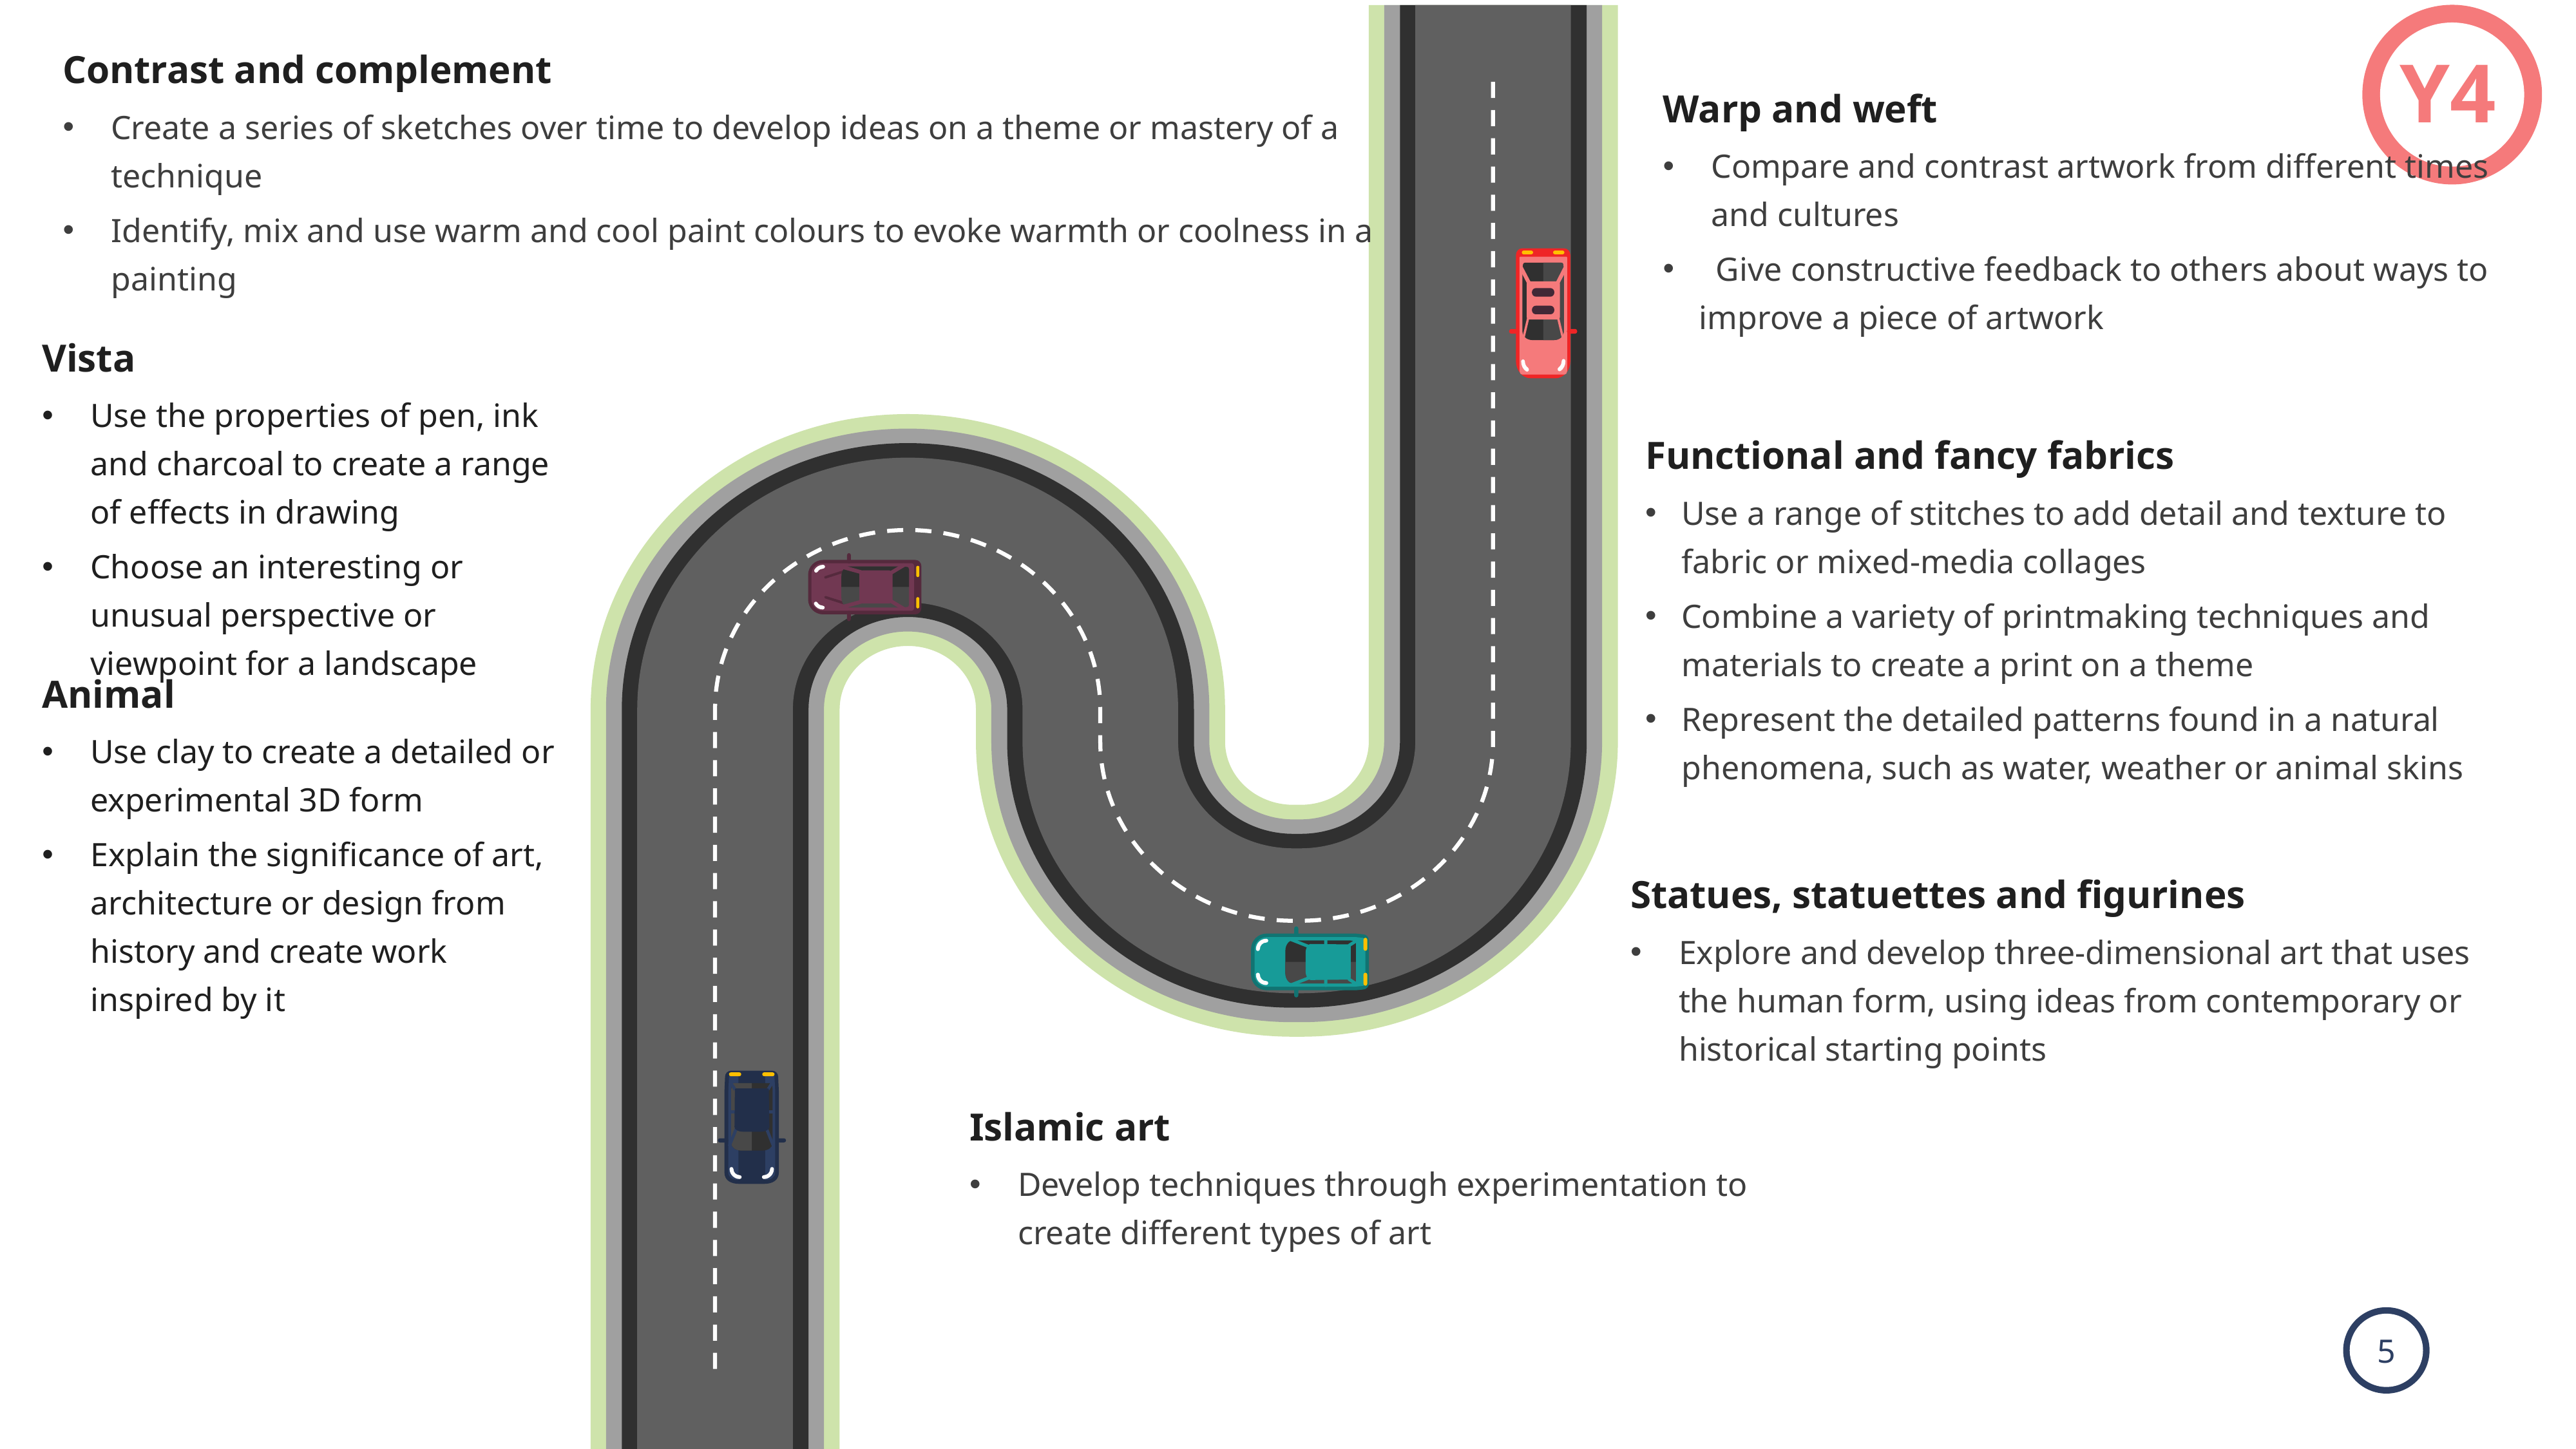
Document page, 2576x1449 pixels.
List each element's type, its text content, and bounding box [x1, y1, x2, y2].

text_box Y4 [2353, 37, 2362, 70]
text_box Islamic art Develop techniques through experimentation to create different types of art [1618, 1088, 1866, 1374]
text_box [808, 553, 922, 621]
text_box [1509, 248, 1578, 379]
text_box Contrast and complement Create a series of sketches over time to develop ideas on a theme or mastery of a technique Identify, mix and use warm and cool paint colours to evoke warmth or coolness in a painting [39, 31, 590, 309]
text_box Animal Use clay to create a detailed or experimental 3D form Explain the significance of art, architecture or design from history and create work inspired by it [19, 656, 582, 1195]
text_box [1251, 926, 1369, 998]
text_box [718, 1070, 787, 1184]
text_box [2362, 5, 2543, 185]
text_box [590, 5, 1618, 1449]
text_box Vista Use the properties of pen, ink and charcoal to create a range of effects in drawing Choose an interesting or unusual perspective or viewpoint for a landscape [19, 319, 582, 656]
text_box Warp and weft Compare and contrast artwork from different times and cultures Give constructive feedback to others about ways to improve a piece of artwork [1639, 70, 2560, 513]
text_box Functional and fancy fabrics Use a range of stitches to add detail and texture to fabric or mixed-media collages Combine a variety of printmaking techniques and materials to create a print on a theme Represent the detailed patterns found in a natural phenomena, such as water, weather or animal skins [1622, 417, 2542, 963]
text_box Statues, statuettes and figurines Explore and develop three-dimensional art that uses the human form, using ideas from contemporary or historical starting points [1618, 856, 2527, 1299]
